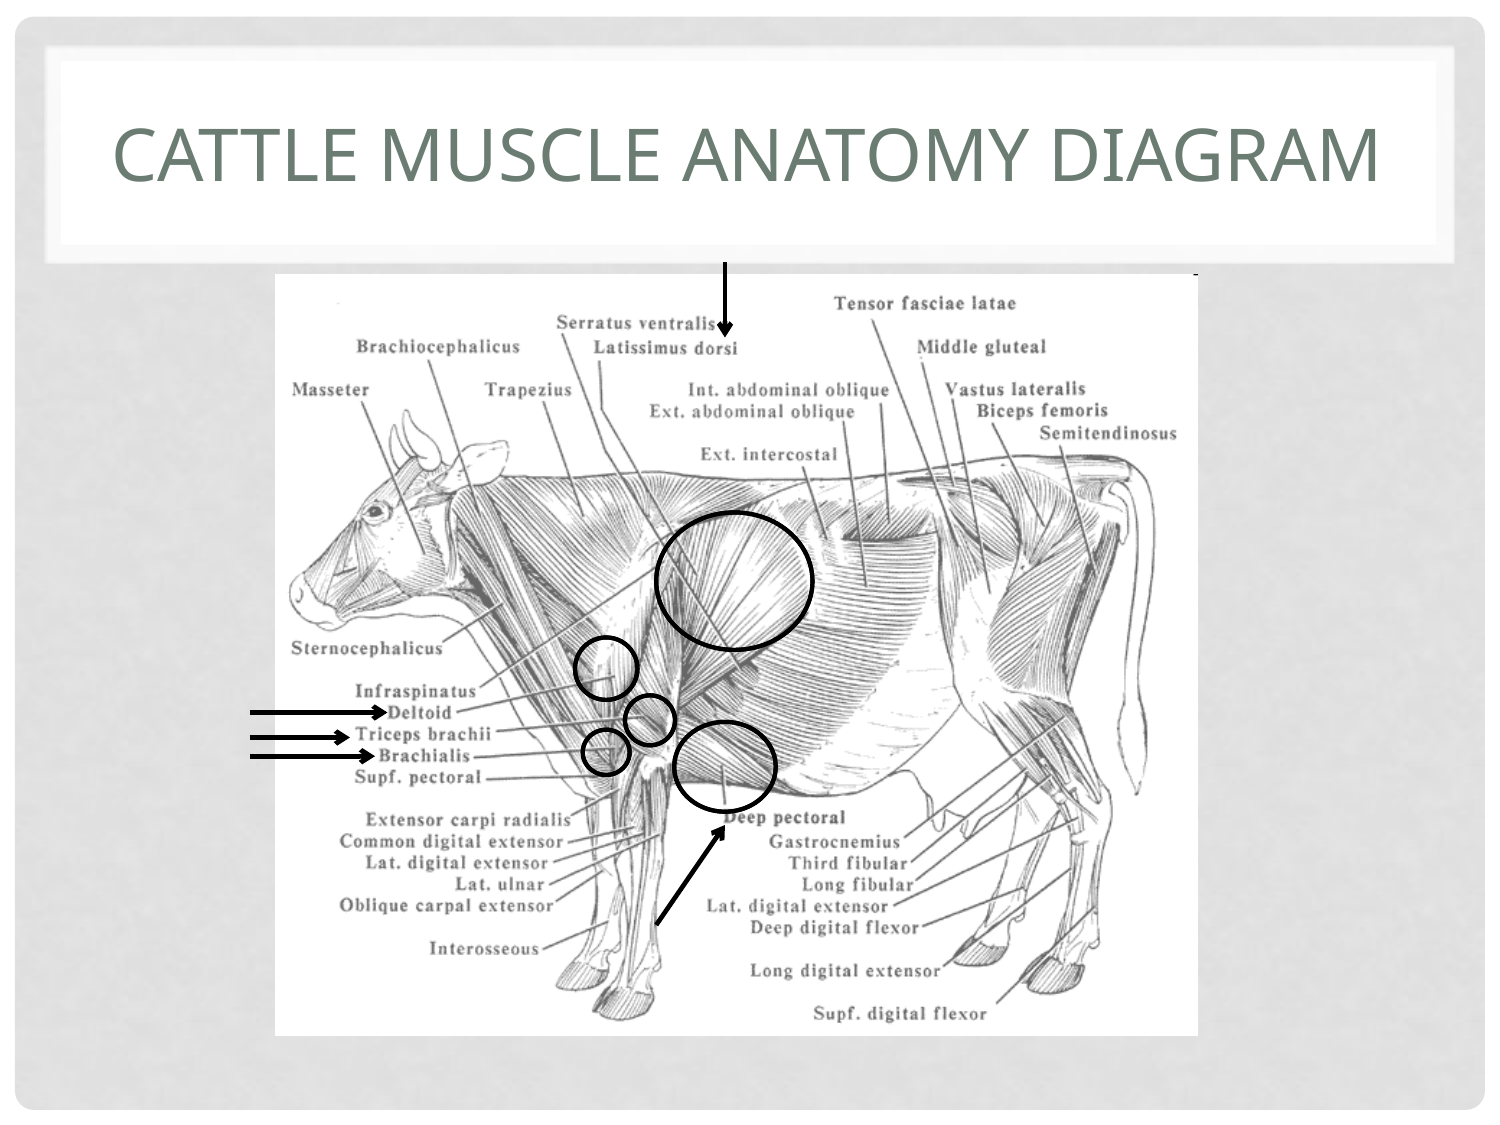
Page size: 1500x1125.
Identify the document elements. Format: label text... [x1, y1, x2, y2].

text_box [655, 824, 726, 926]
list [274, 274, 1199, 1036]
title Cattle muscle anatomy diagram [69, 66, 1425, 238]
